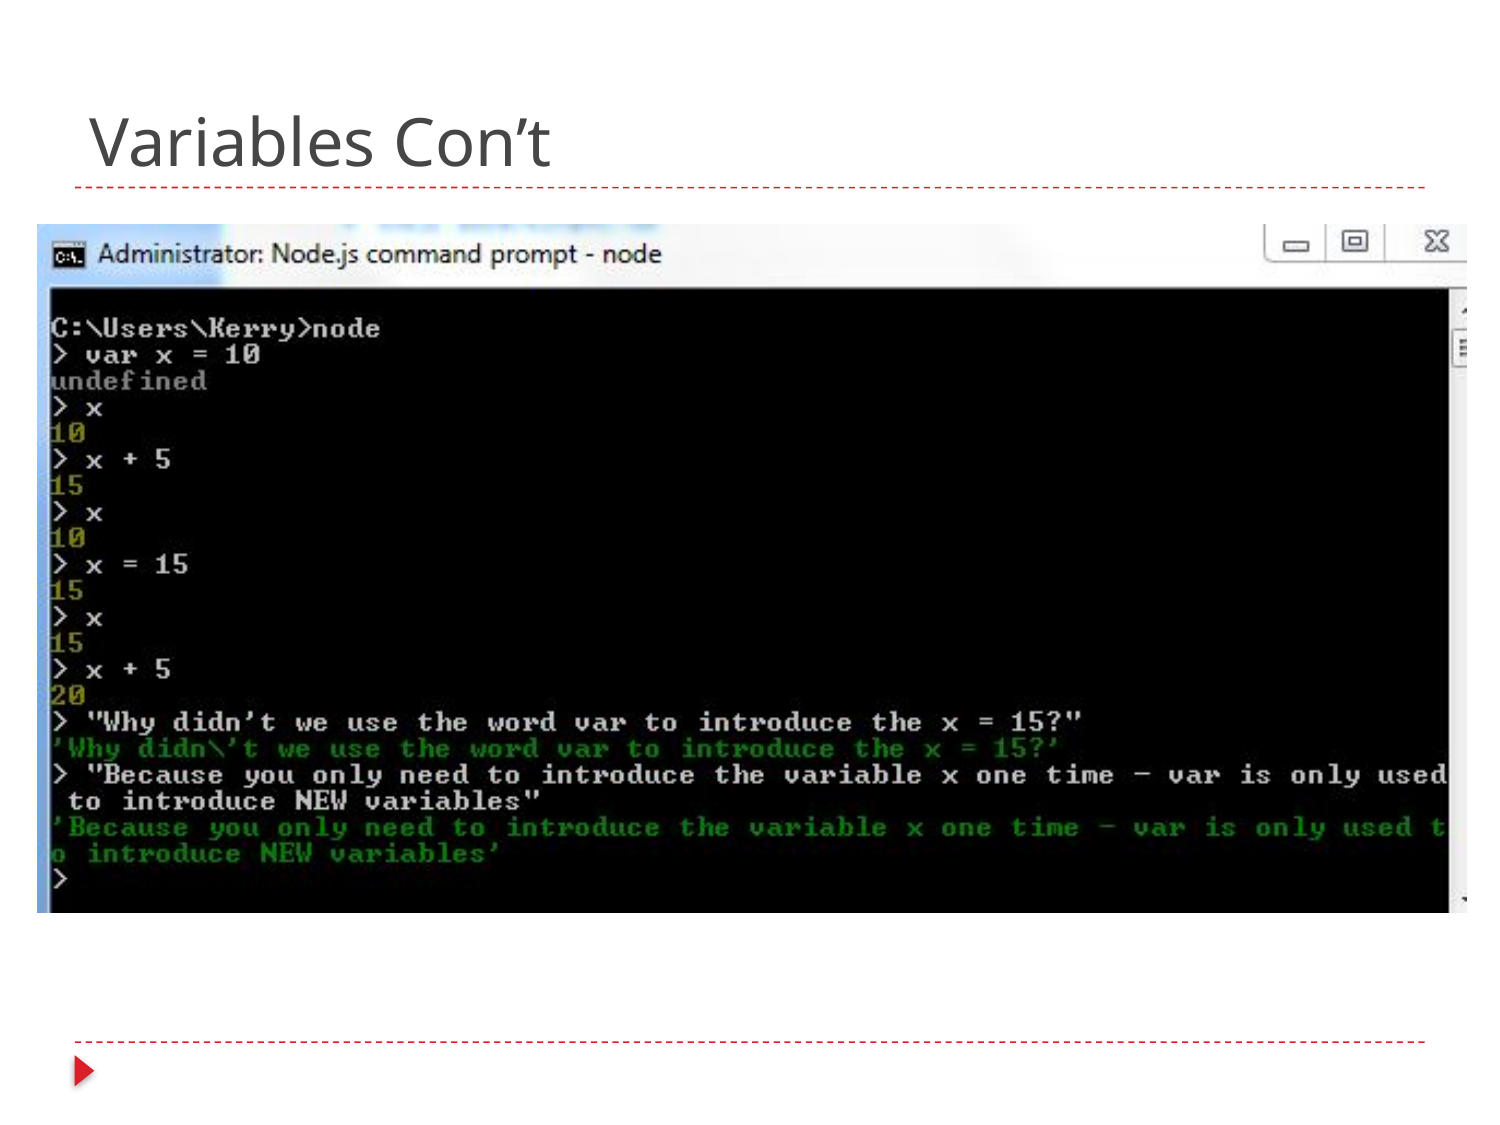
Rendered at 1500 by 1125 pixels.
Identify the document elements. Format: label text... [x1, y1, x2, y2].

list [37, 224, 1468, 913]
title Variables Con’t [75, 24, 1425, 188]
